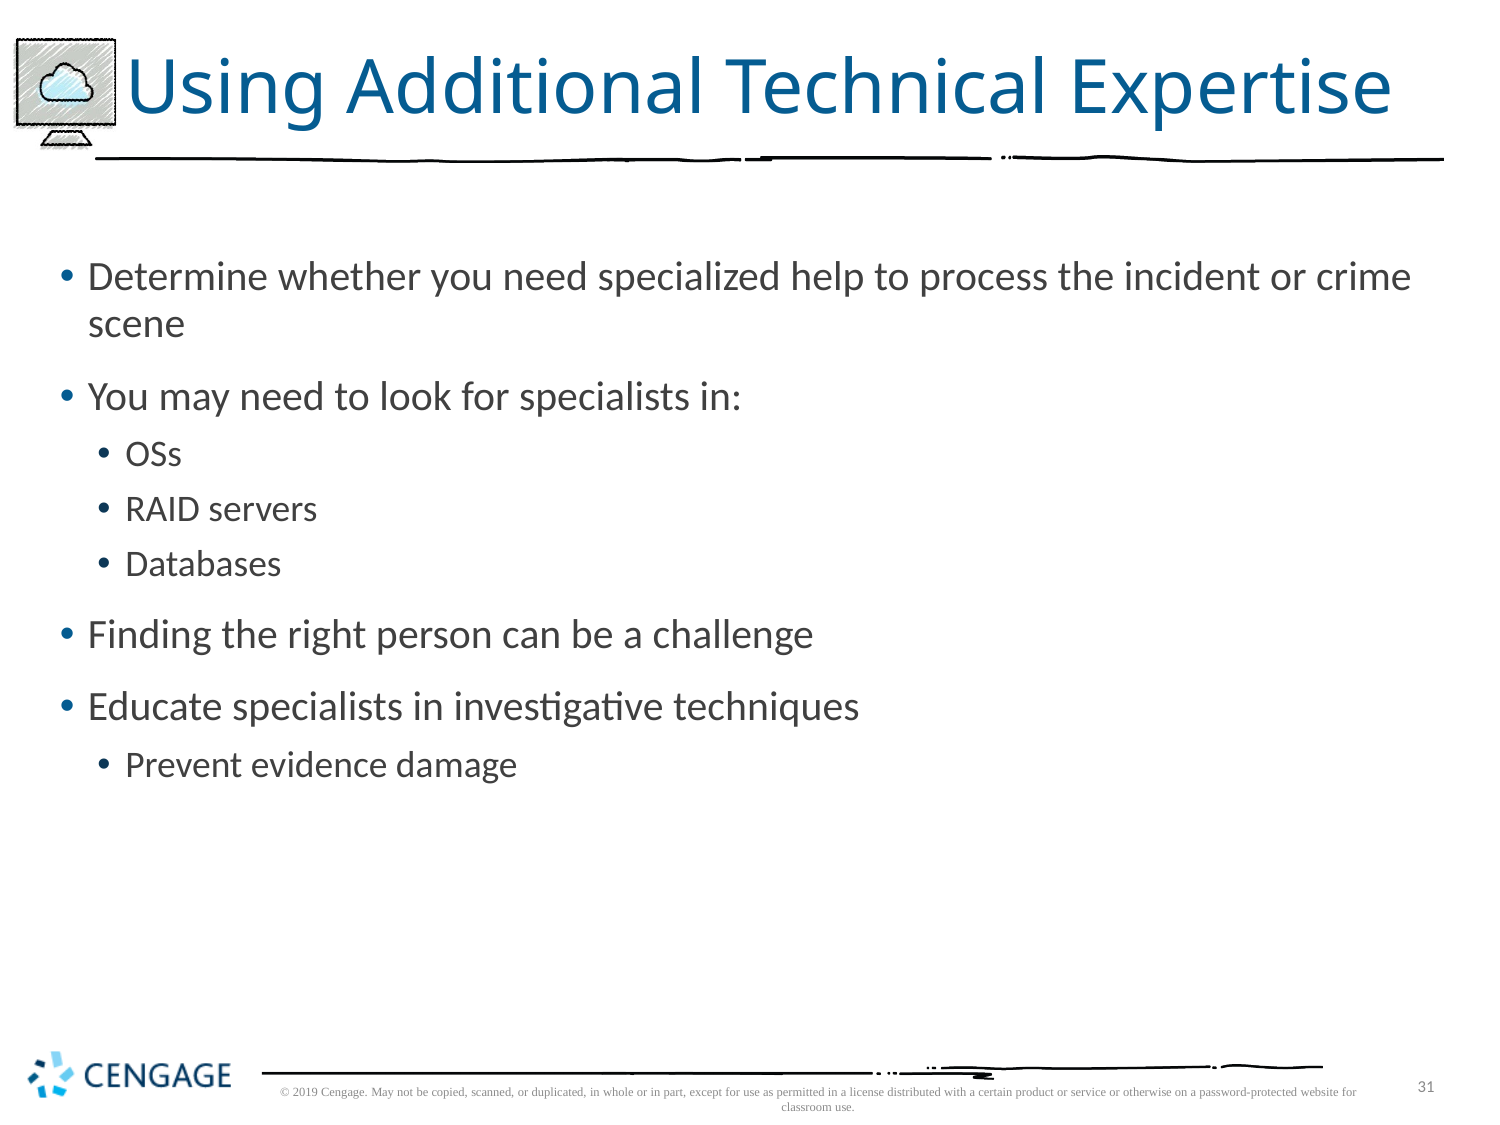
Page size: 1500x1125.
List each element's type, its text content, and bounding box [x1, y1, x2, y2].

picture [261, 1064, 1323, 1079]
picture [12, 36, 117, 151]
list Determine whether you need specialized help to process the incident or crime scene You may need to look for specialists in: OSs RAID servers Databases Finding the right person can be a challenge Educate specialists in investigative techniques Prevent evidence damage [59, 252, 1441, 485]
picture [95, 155, 1444, 163]
picture [7, 1037, 244, 1111]
title Using Additional Technical Expertise [125, 66, 1442, 116]
footer © 2019 Cengage. May not be copied, scanned, or duplicated, in whole or in part, except for use as permitted in a license distributed with a certain product or service or otherwise on a password-protected website for classroom use. [261, 1079, 1375, 1120]
